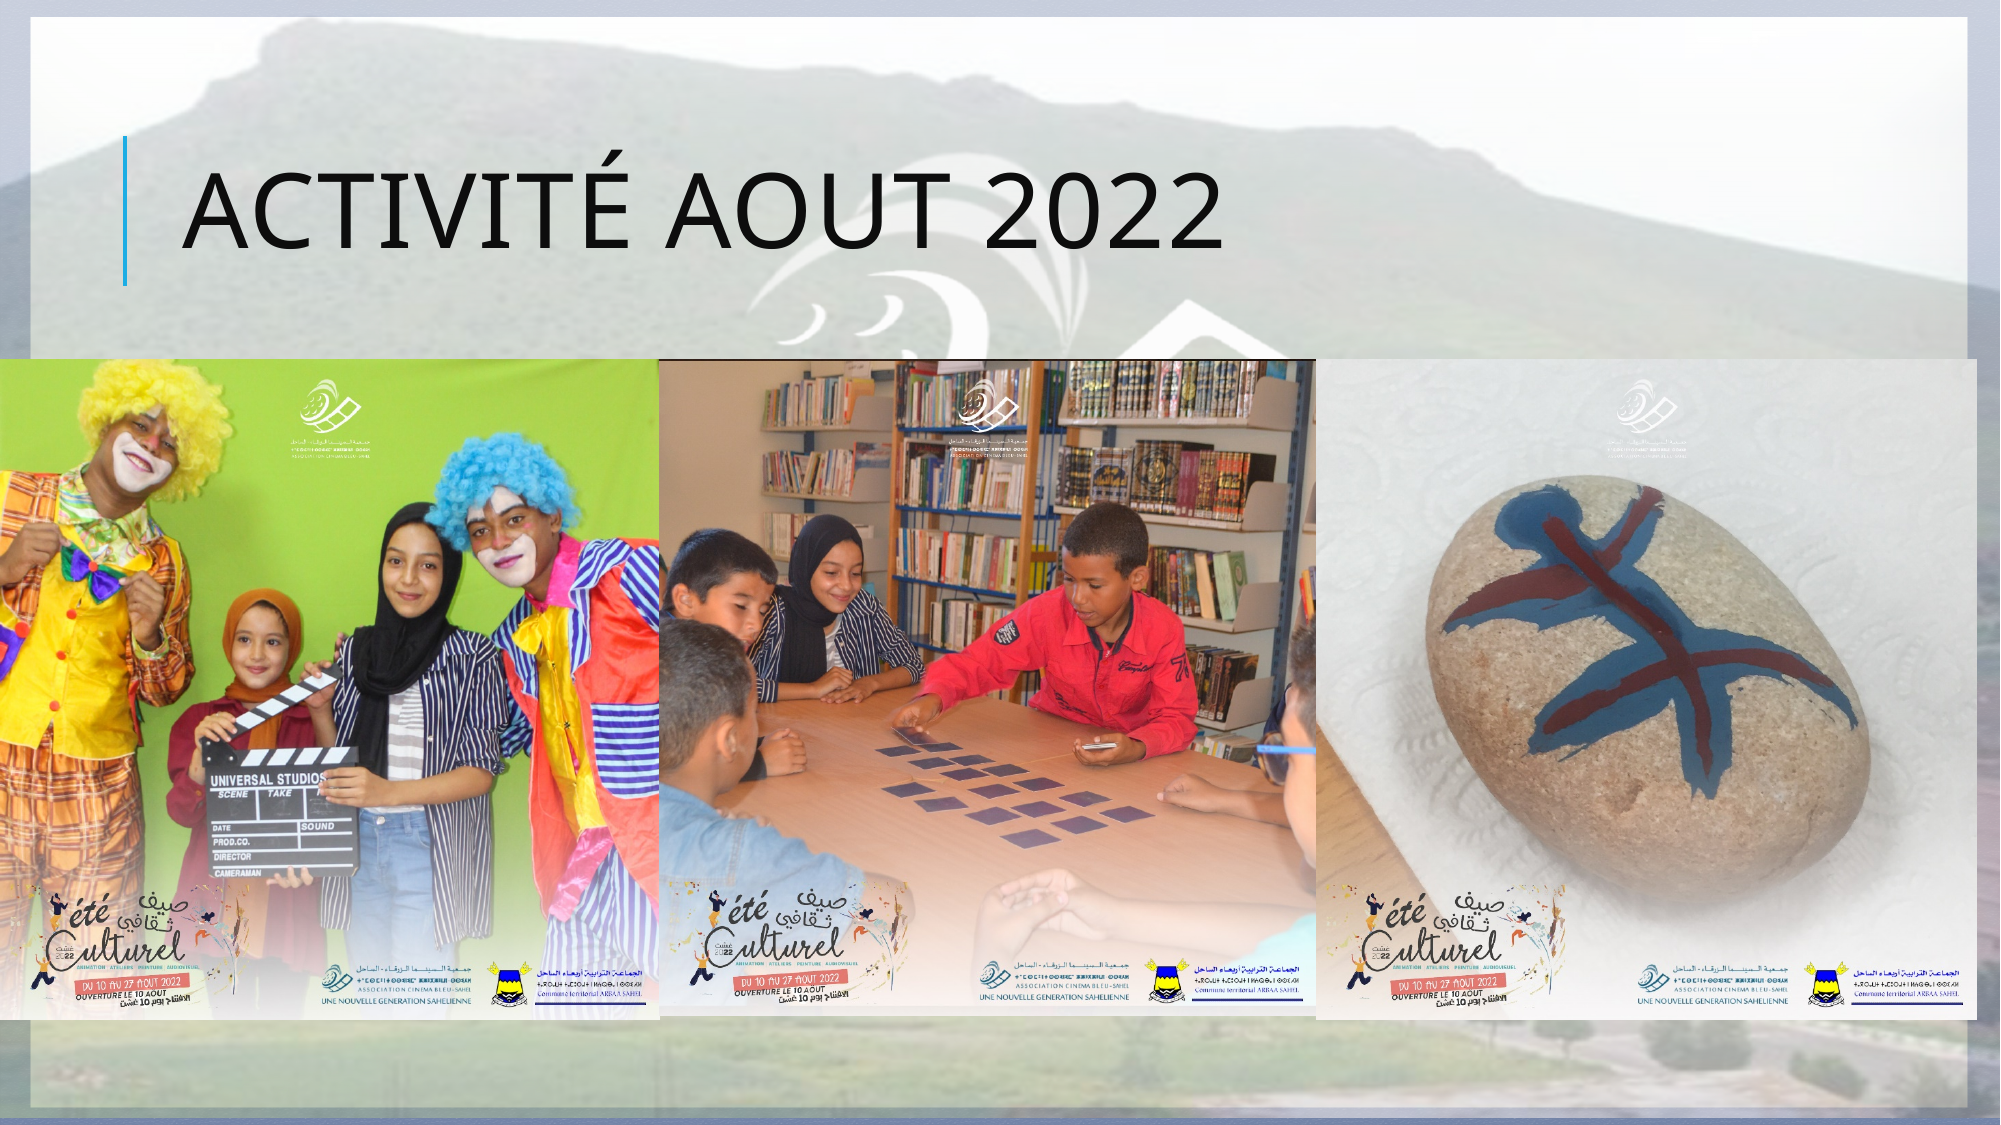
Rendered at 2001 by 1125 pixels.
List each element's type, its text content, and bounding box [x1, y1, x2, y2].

title Activité aout 2022 [168, 96, 1763, 342]
picture [659, 359, 1977, 1020]
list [0, 359, 654, 1020]
